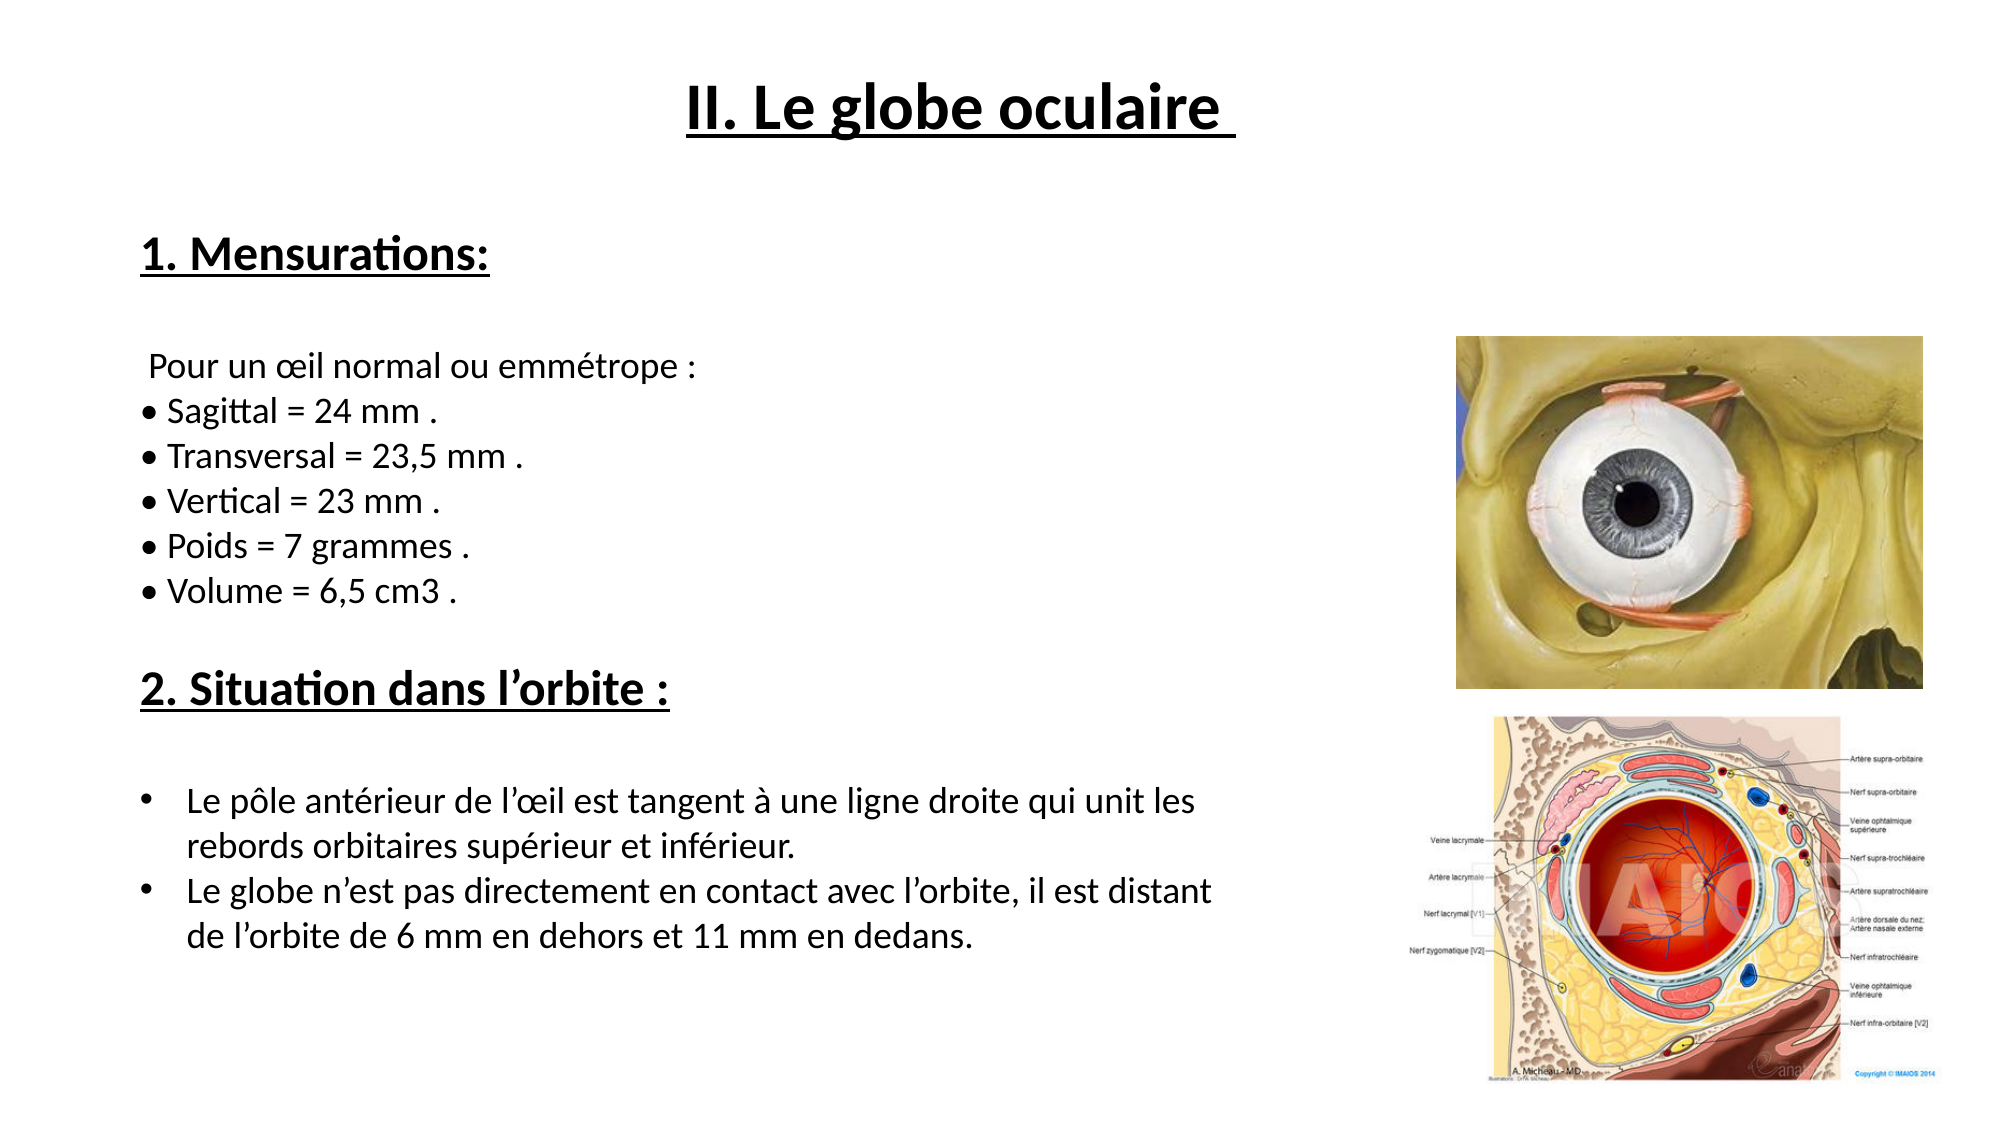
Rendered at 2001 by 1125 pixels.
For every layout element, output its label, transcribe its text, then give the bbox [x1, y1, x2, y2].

text_box 1. Mensurations: Pour un œil normal ou emmétrope : • Sagittal = 24 mm . • Transversal = 23,5 mm . • Vertical = 23 mm . • Poids = 7 grammes . • Volume = 6,5 cm3 . 2. Situation dans l’orbite : Le pôle antérieur de l’œil est tangent à une ligne droite qui unit les rebords orbitaires supérieur et inférieur. Le globe n’est pas directement en contact avec l’orbite, il est distant de l’orbite de 6 mm en dehors et 11 mm en dedans. [125, 153, 1269, 964]
text_box II. Le globe oculaire [631, 55, 1291, 151]
picture [1392, 714, 1942, 1085]
picture [1456, 336, 1923, 689]
